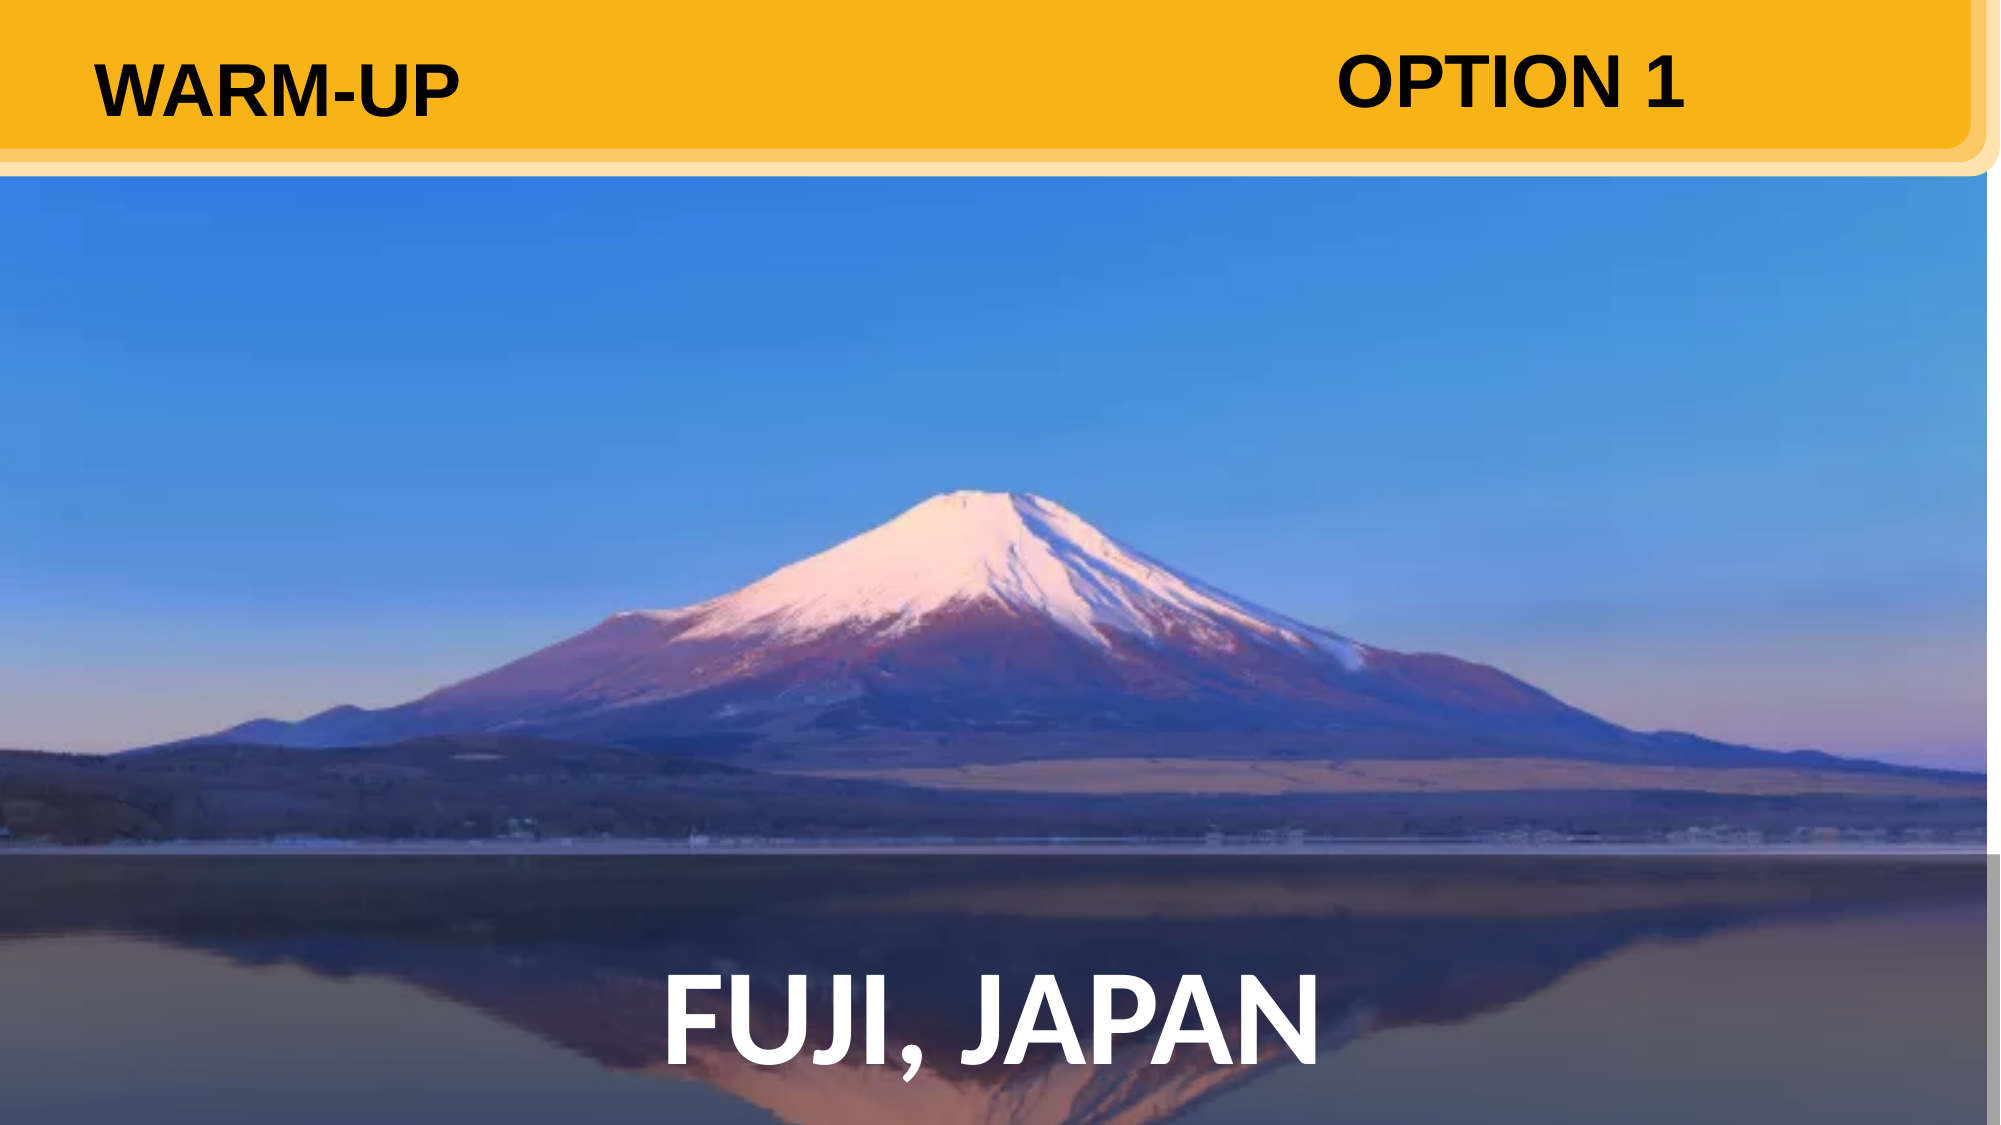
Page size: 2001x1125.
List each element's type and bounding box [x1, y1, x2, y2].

text_box [1987, 854, 2000, 1125]
list [0, 177, 1987, 1125]
text_box [0, 0, 2000, 177]
